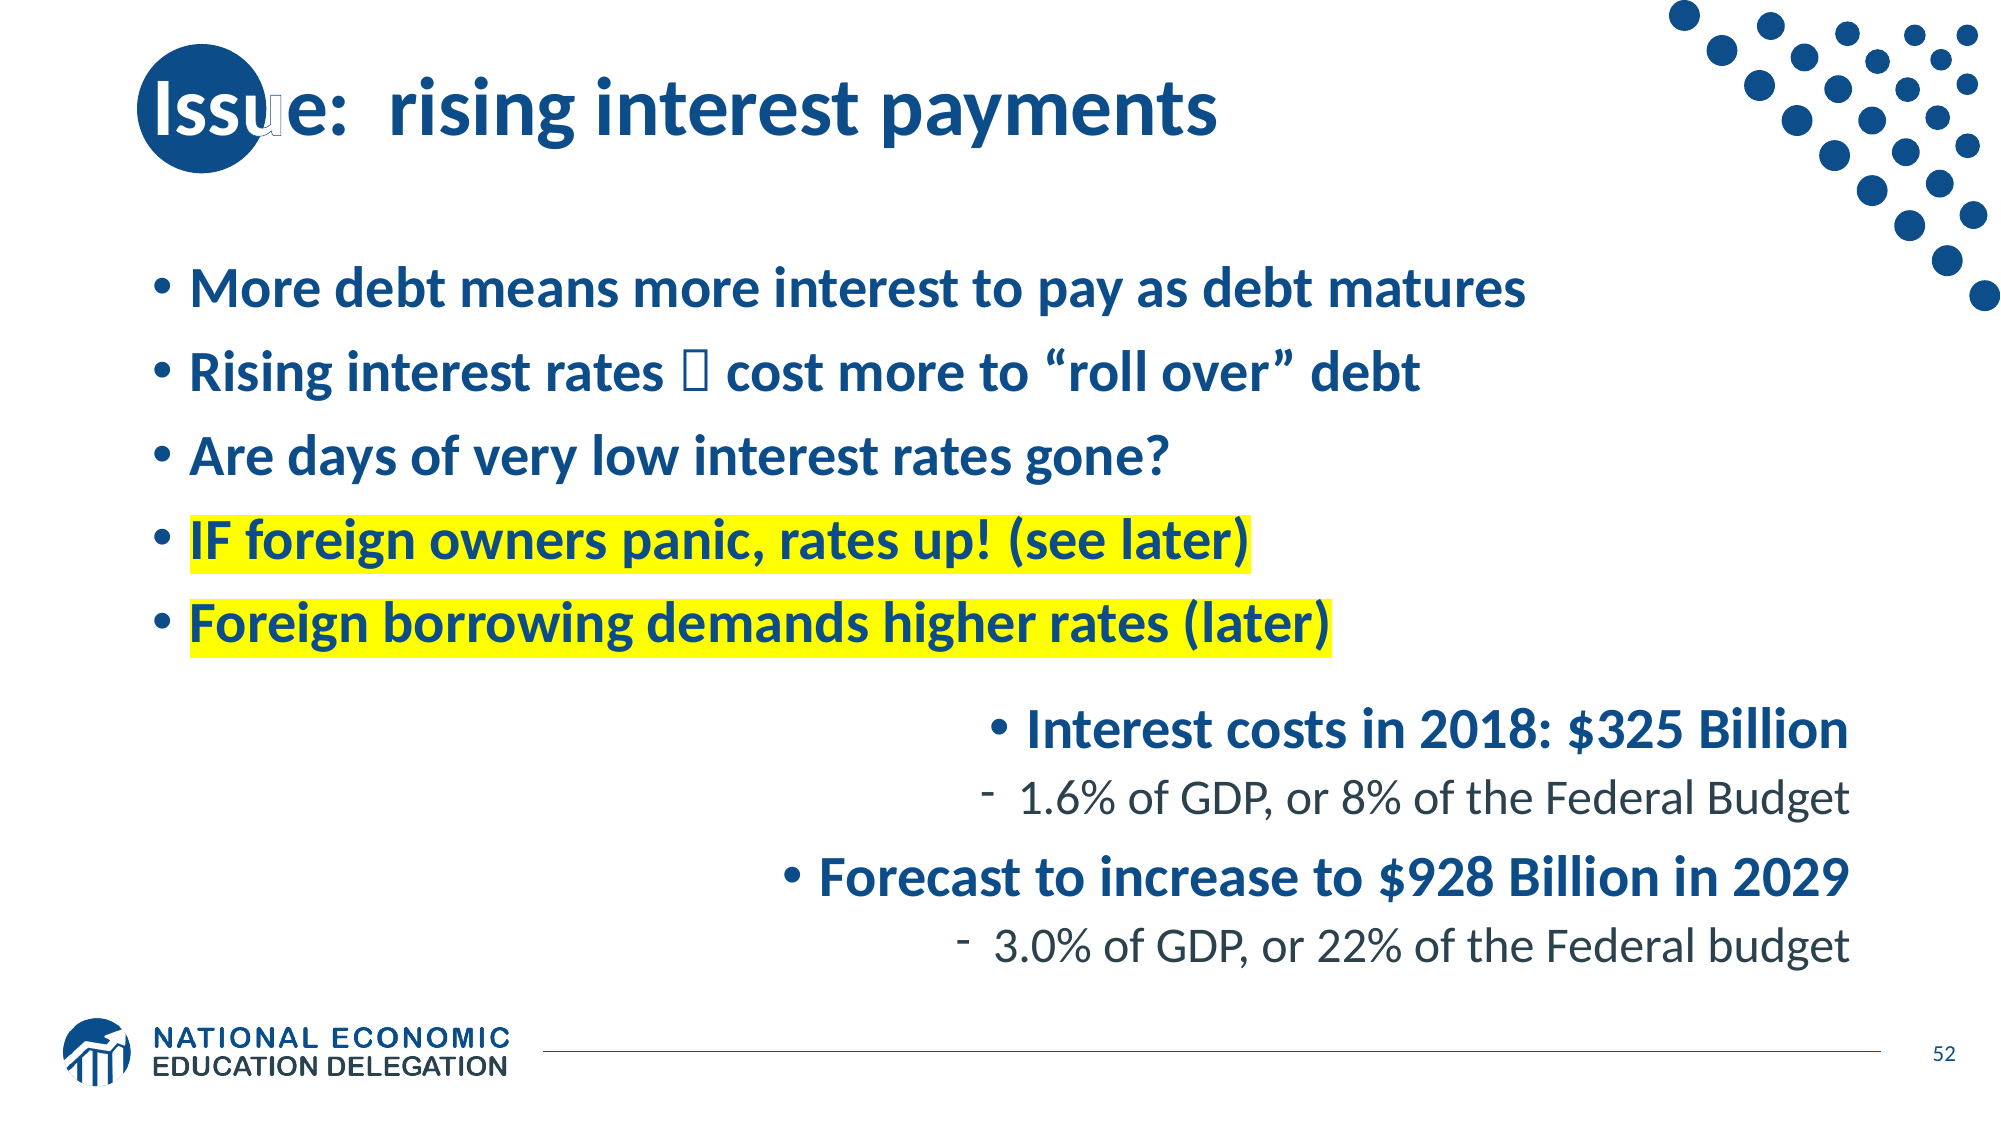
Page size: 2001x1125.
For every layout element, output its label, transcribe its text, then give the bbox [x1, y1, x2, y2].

slide_number 52 [1521, 1022, 1972, 1082]
title Issue: rising interest payments [137, 0, 1863, 218]
text_box Interest costs in 2018: $325 Billion 1.6% of GDP, or 8% of the Federal Budget Forecast to increase to $928 Billion in 2029 3.0% of GDP, or 22% of the Federal budget [140, 643, 1866, 1029]
picture [55, 1013, 520, 1091]
list More debt means more interest to pay as debt matures Rising interest rates  cost more to “roll over” debt Are days of very low interest rates gone? IF foreign owners panic, rates up! (see later) Foreign borrowing demands higher rates (later) [137, 219, 1863, 694]
